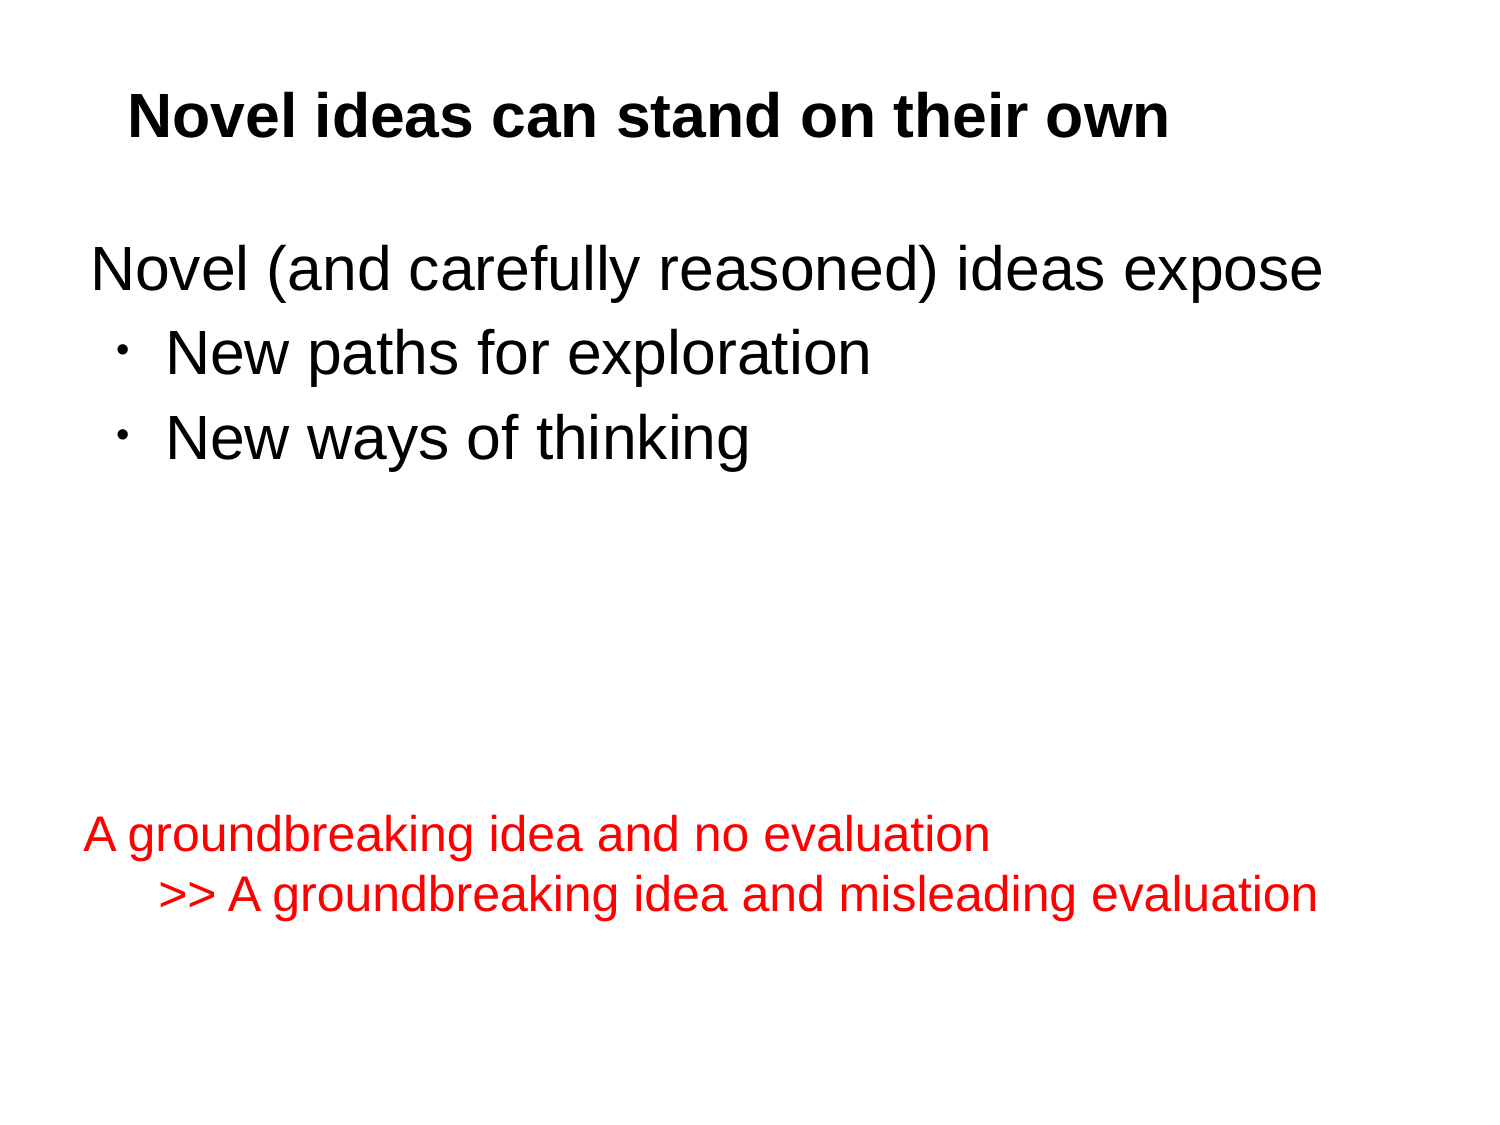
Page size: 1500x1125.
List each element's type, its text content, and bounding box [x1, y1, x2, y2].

text_box A groundbreaking idea and no evaluation >> A groundbreaking idea and misleading evaluation [68, 785, 1407, 936]
title Novel ideas can stand on their own [75, 0, 1425, 165]
list Novel (and carefully reasoned) ideas expose New paths for exploration New ways of thinking [75, 212, 1425, 881]
